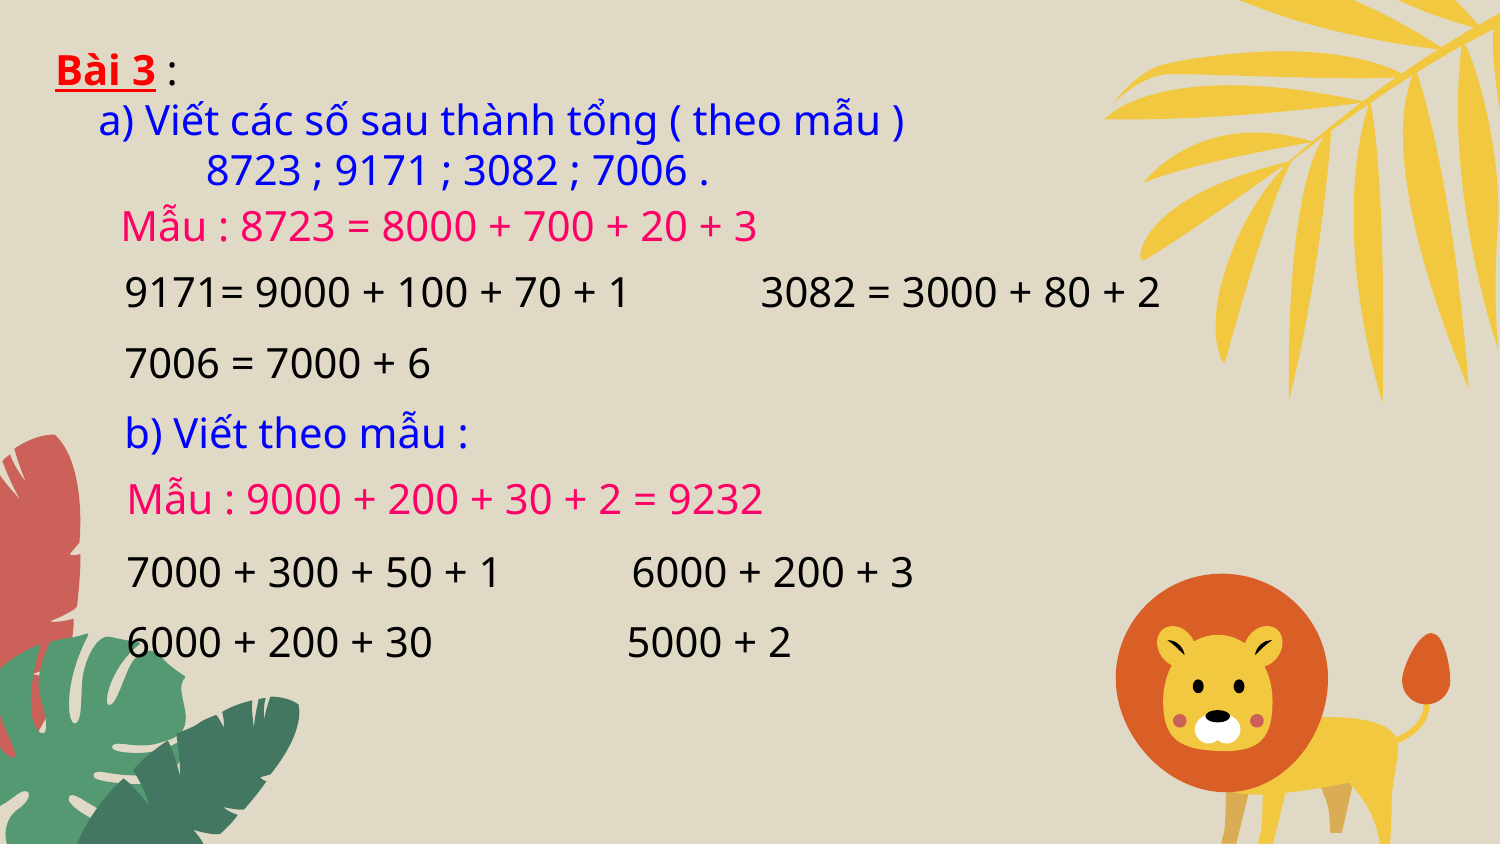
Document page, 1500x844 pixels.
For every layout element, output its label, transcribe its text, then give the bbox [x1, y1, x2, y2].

text_box b) Viết theo mẫu : [109, 399, 1010, 465]
text_box Mẫu : 9000 + 200 + 30 + 2 = 9232 [111, 465, 1187, 531]
title Bài 3 : a) Viết các số sau thành tổng ( theo mẫu ) 8723 ; 9171 ; 3082 ; 7006 . [40, 21, 1416, 209]
text_box Mẫu : 8723 = 8000 + 700 + 20 + 3 [105, 192, 1206, 258]
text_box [1115, 573, 1451, 844]
text_box 7000 + 300 + 50 + 1 6000 + 200 + 3 6000 + 200 + 30 5000 + 2 [111, 537, 1462, 674]
text_box 9171= 9000 + 100 + 70 + 1 3082 = 3000 + 80 + 2 7006 = 7000 + 6 [109, 258, 1460, 394]
